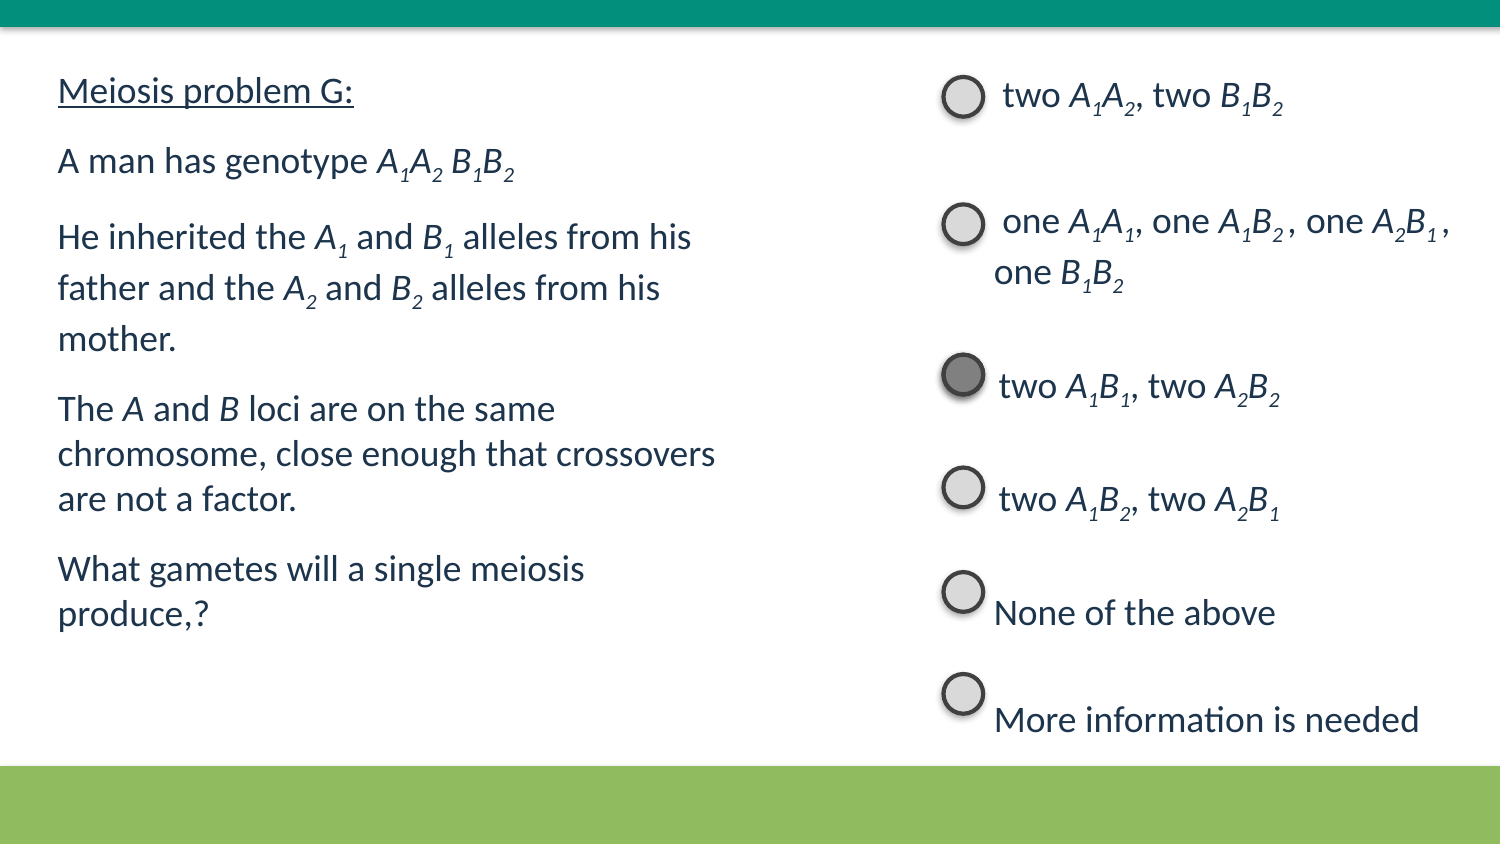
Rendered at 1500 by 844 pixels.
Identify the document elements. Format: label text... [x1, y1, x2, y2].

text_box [943, 76, 984, 714]
text_box [0, 765, 1500, 844]
text_box [0, 0, 1500, 28]
text_box Meiosis problem G: A man has genotype A1A2 B1B2 He inherited the A1 and B1 alleles from his father and the A2 and B2 alleles from his mother. The A and B loci are on the same chromosome, close enough that crossovers are not a factor. What gametes will a single meiosis produce,? [42, 58, 750, 642]
text_box two A1A2, two B1B2 one A1A1, one A1B2 , one A2B1 , one B1B2 two A1B1, two A2B2 two A1B2, two A2B1 None of the above More information is needed [979, 62, 1500, 748]
